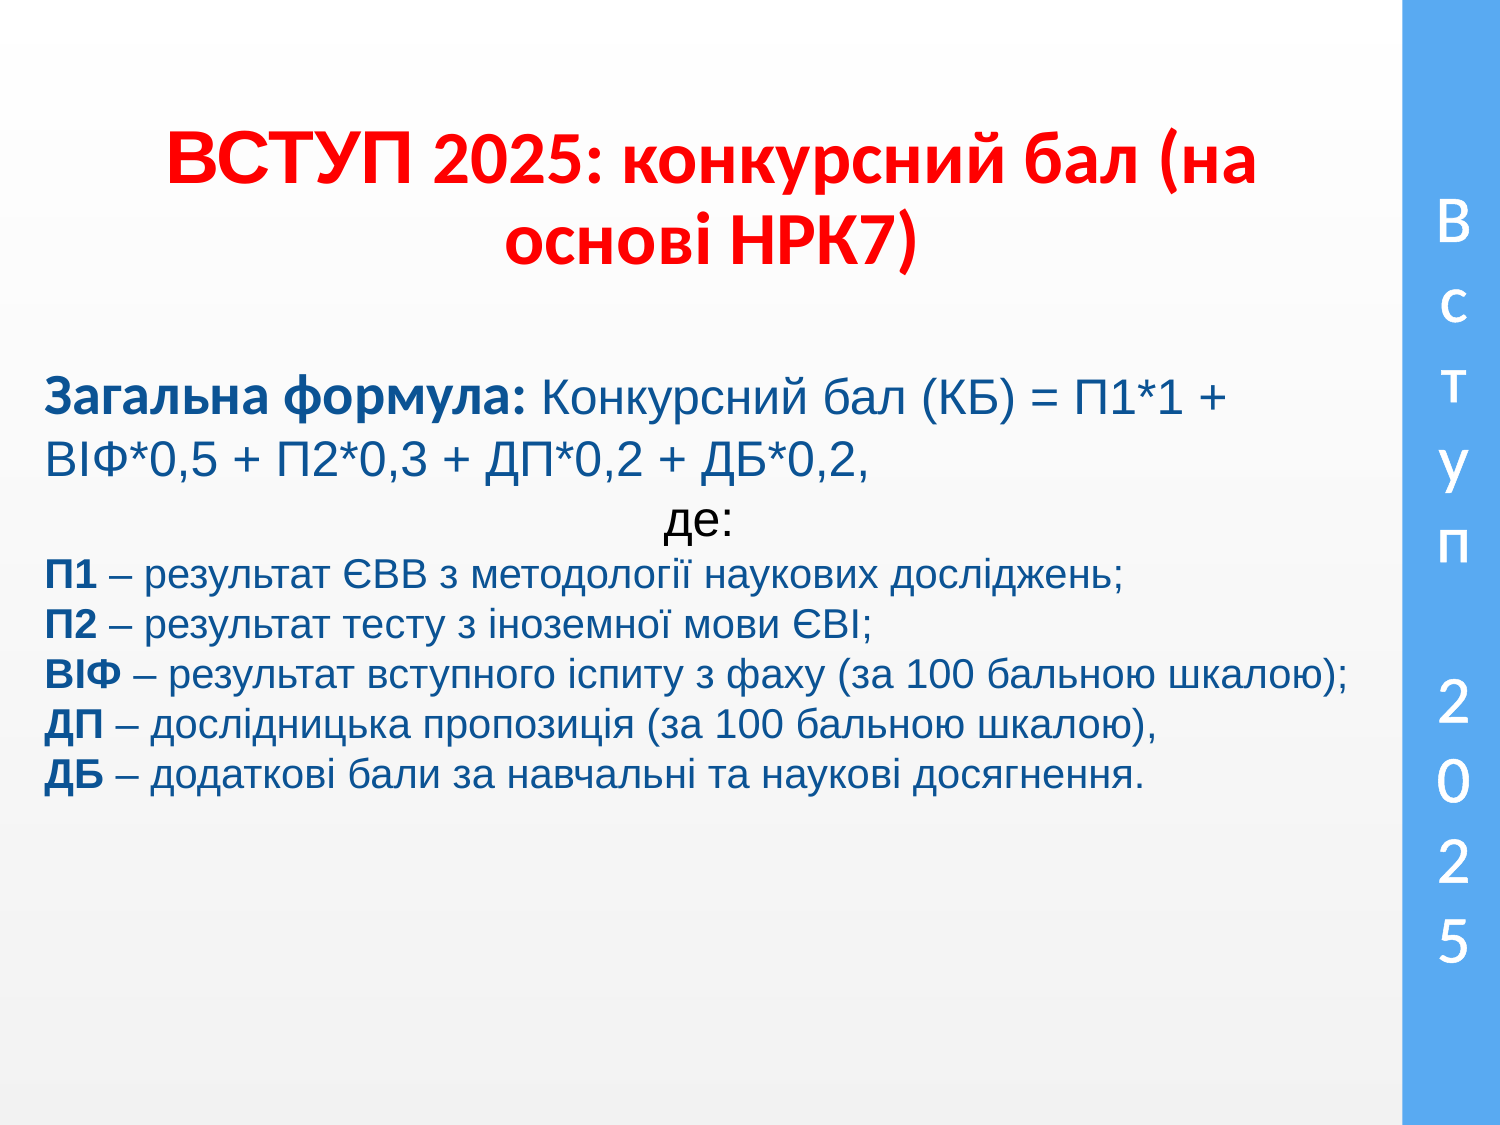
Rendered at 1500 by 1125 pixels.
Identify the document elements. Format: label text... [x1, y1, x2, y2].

title В с т у п 2 0 2 5 [1423, 25, 1485, 977]
text_box Загальна формула: Конкурсний бал (КБ) = П1*1 + ВІФ*0,5 + П2*0,3 + ДП*0,2 + ДБ*0,2, де: П1 – результат ЄВВ з методології наукових досліджень; П2 – результат тесту з іноземної мови ЄВІ; ВІФ – результат вступного іспиту з фаху (за 100 бальною шкалою); ДП – дослідницька пропозиція (за 100 бальною шкалою), ДБ – додаткові бали за навчальні та наукові досягнення. [29, 278, 1369, 397]
text_box ВСТУП 2025: конкурсний бал (на основі НРК7) [100, 66, 1325, 164]
text_box [0, 0, 1400, 1125]
text_box [1400, 0, 1500, 1125]
